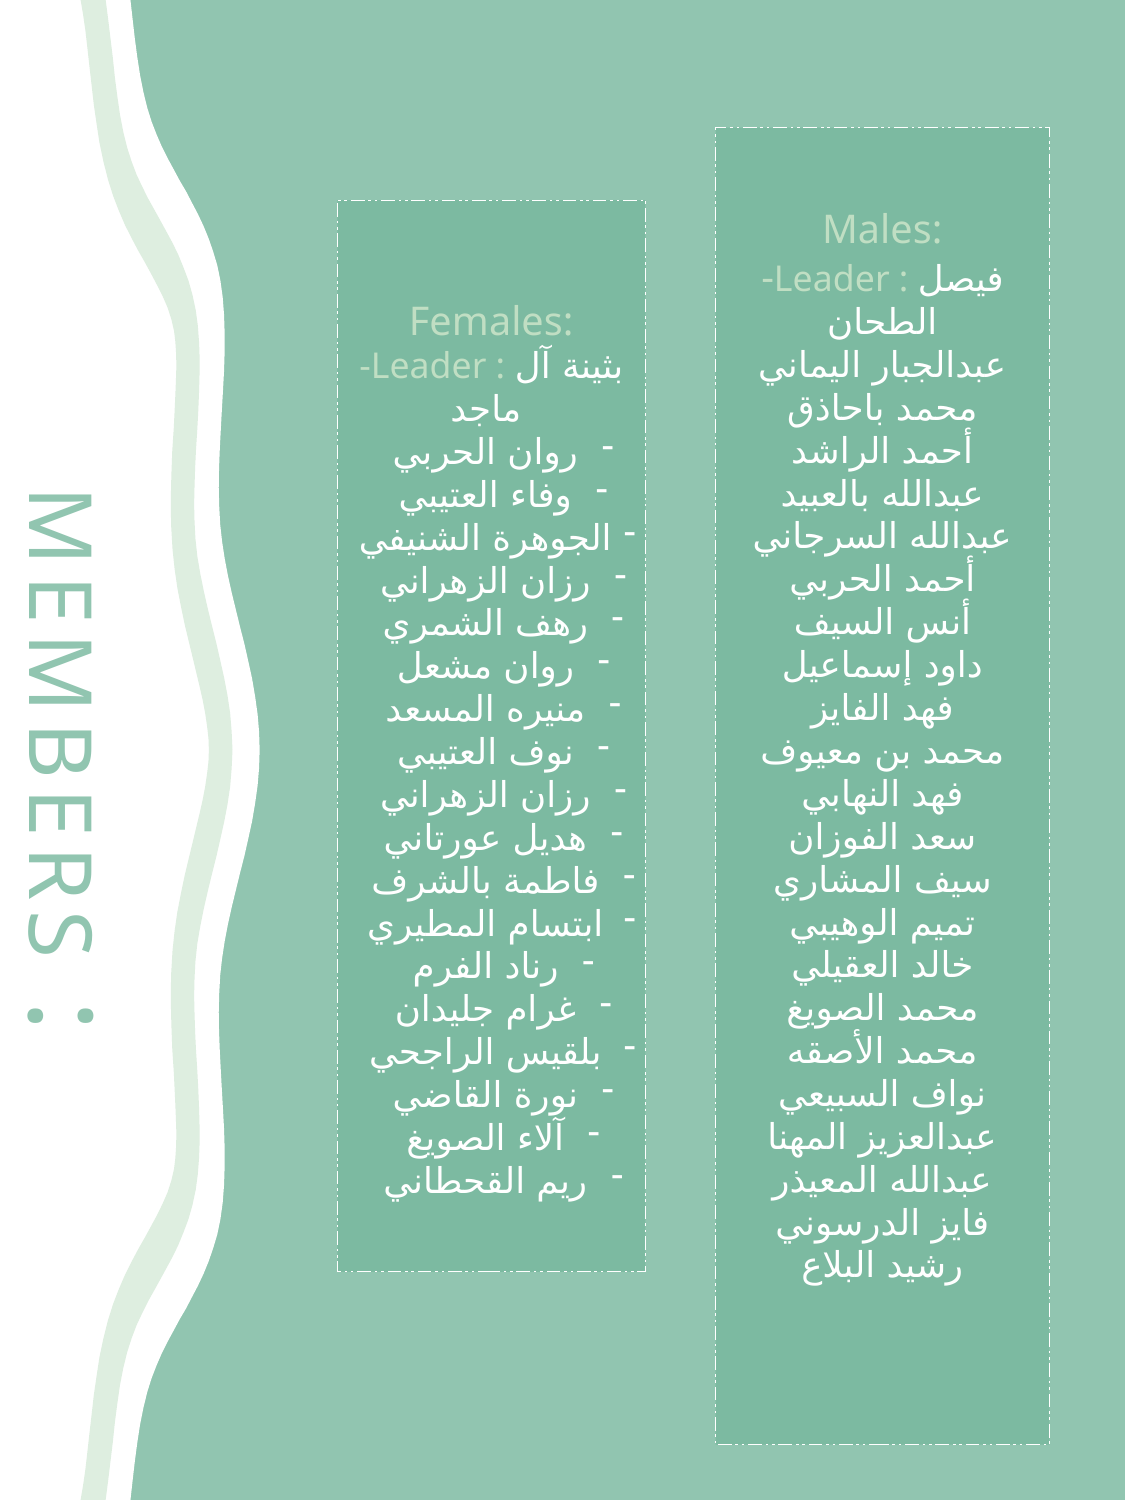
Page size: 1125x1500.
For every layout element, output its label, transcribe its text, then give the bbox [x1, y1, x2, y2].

text_box Males: -Leader : فيصل الطحان عبدالجبار اليماني محمد باحاذق أحمد الراشد عبدالله بالعبيد عبدالله السرجاني أحمد الحربي أنس السيف داود إسماعيل فهد الفايز محمد بن معيوف فهد النهابي سعد الفوزان سيف المشاري تميم الوهيبي خالد العقيلي محمد الصويغ محمد الأصقه نواف السبيعي عبدالعزيز المهنا عبدالله المعيذر فايز الدرسوني رشيد البلاع [715, 127, 1050, 1445]
text_box Females: -Leader : بثينة آل ماجد روان الحربي وفاء العتيبي الجوهرة الشنيفي رزان الزهراني رهف الشمري روان مشعل منيره المسعد نوف العتيبي رزان الزهراني هديل عورتاني فاطمة بالشرف ابتسام المطيري رناد الفرم غرام جليدان بلقيس الراجحي نورة القاضي آلاء الصويغ ريم القحطاني [337, 200, 646, 1272]
title Members : [0, 477, 195, 1500]
